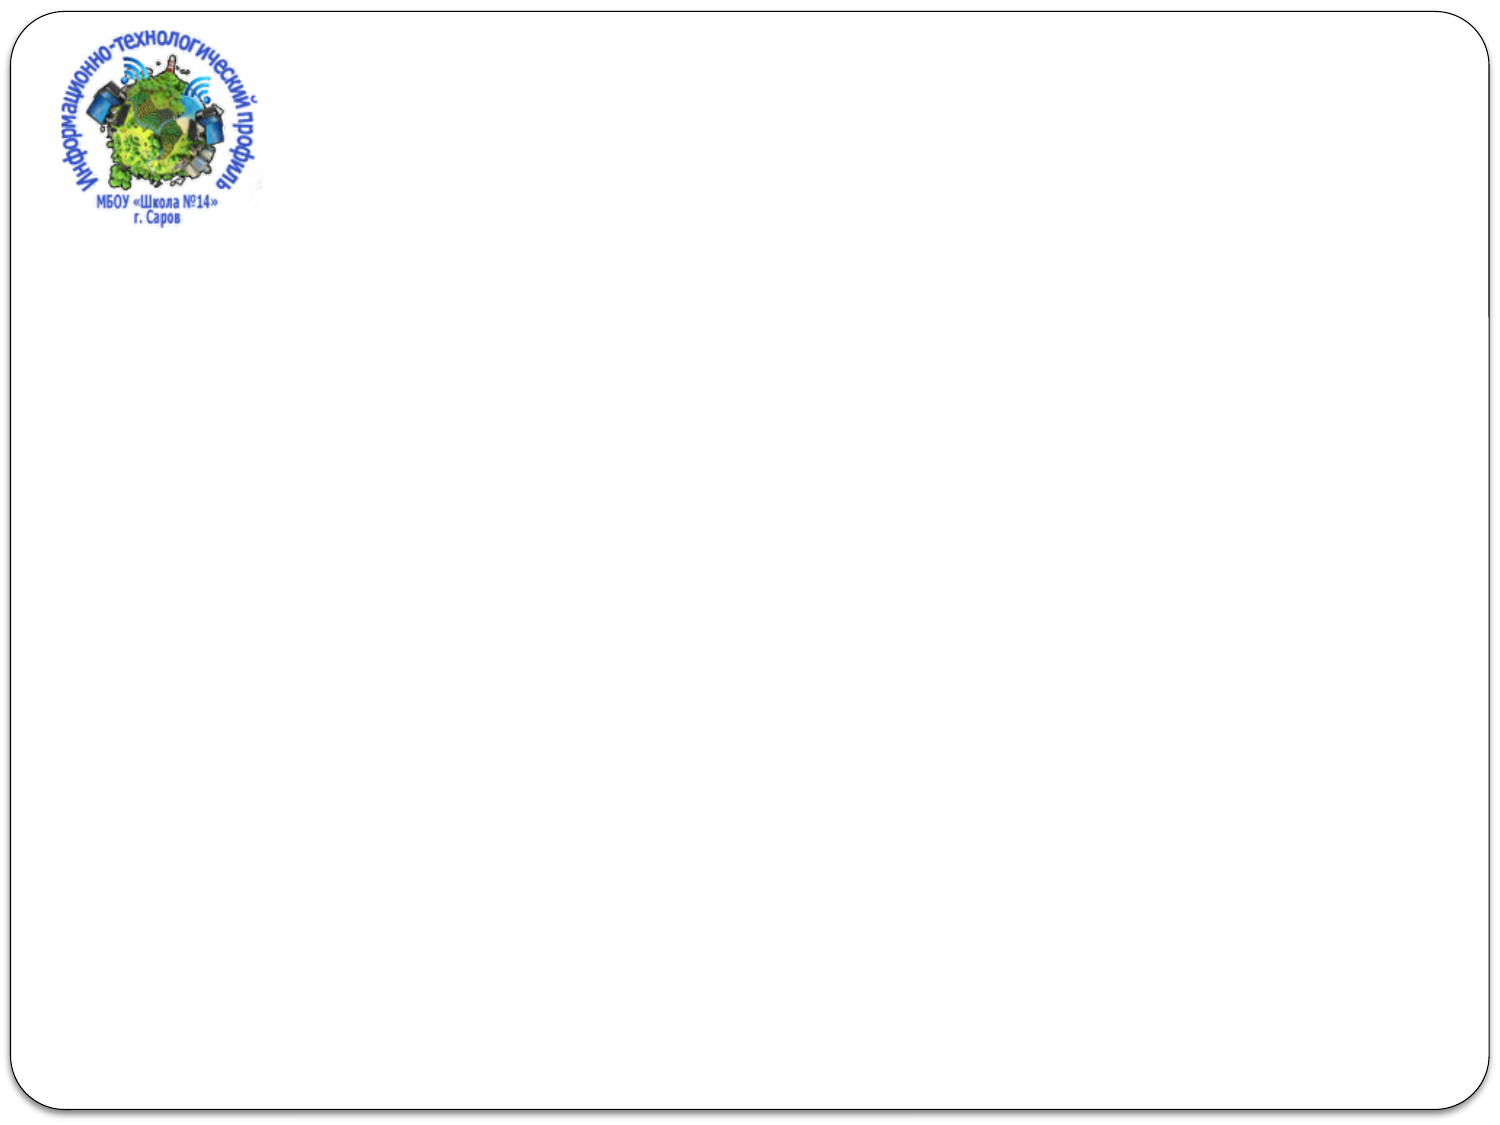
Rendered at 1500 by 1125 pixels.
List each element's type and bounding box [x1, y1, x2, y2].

picture [52, 18, 262, 238]
